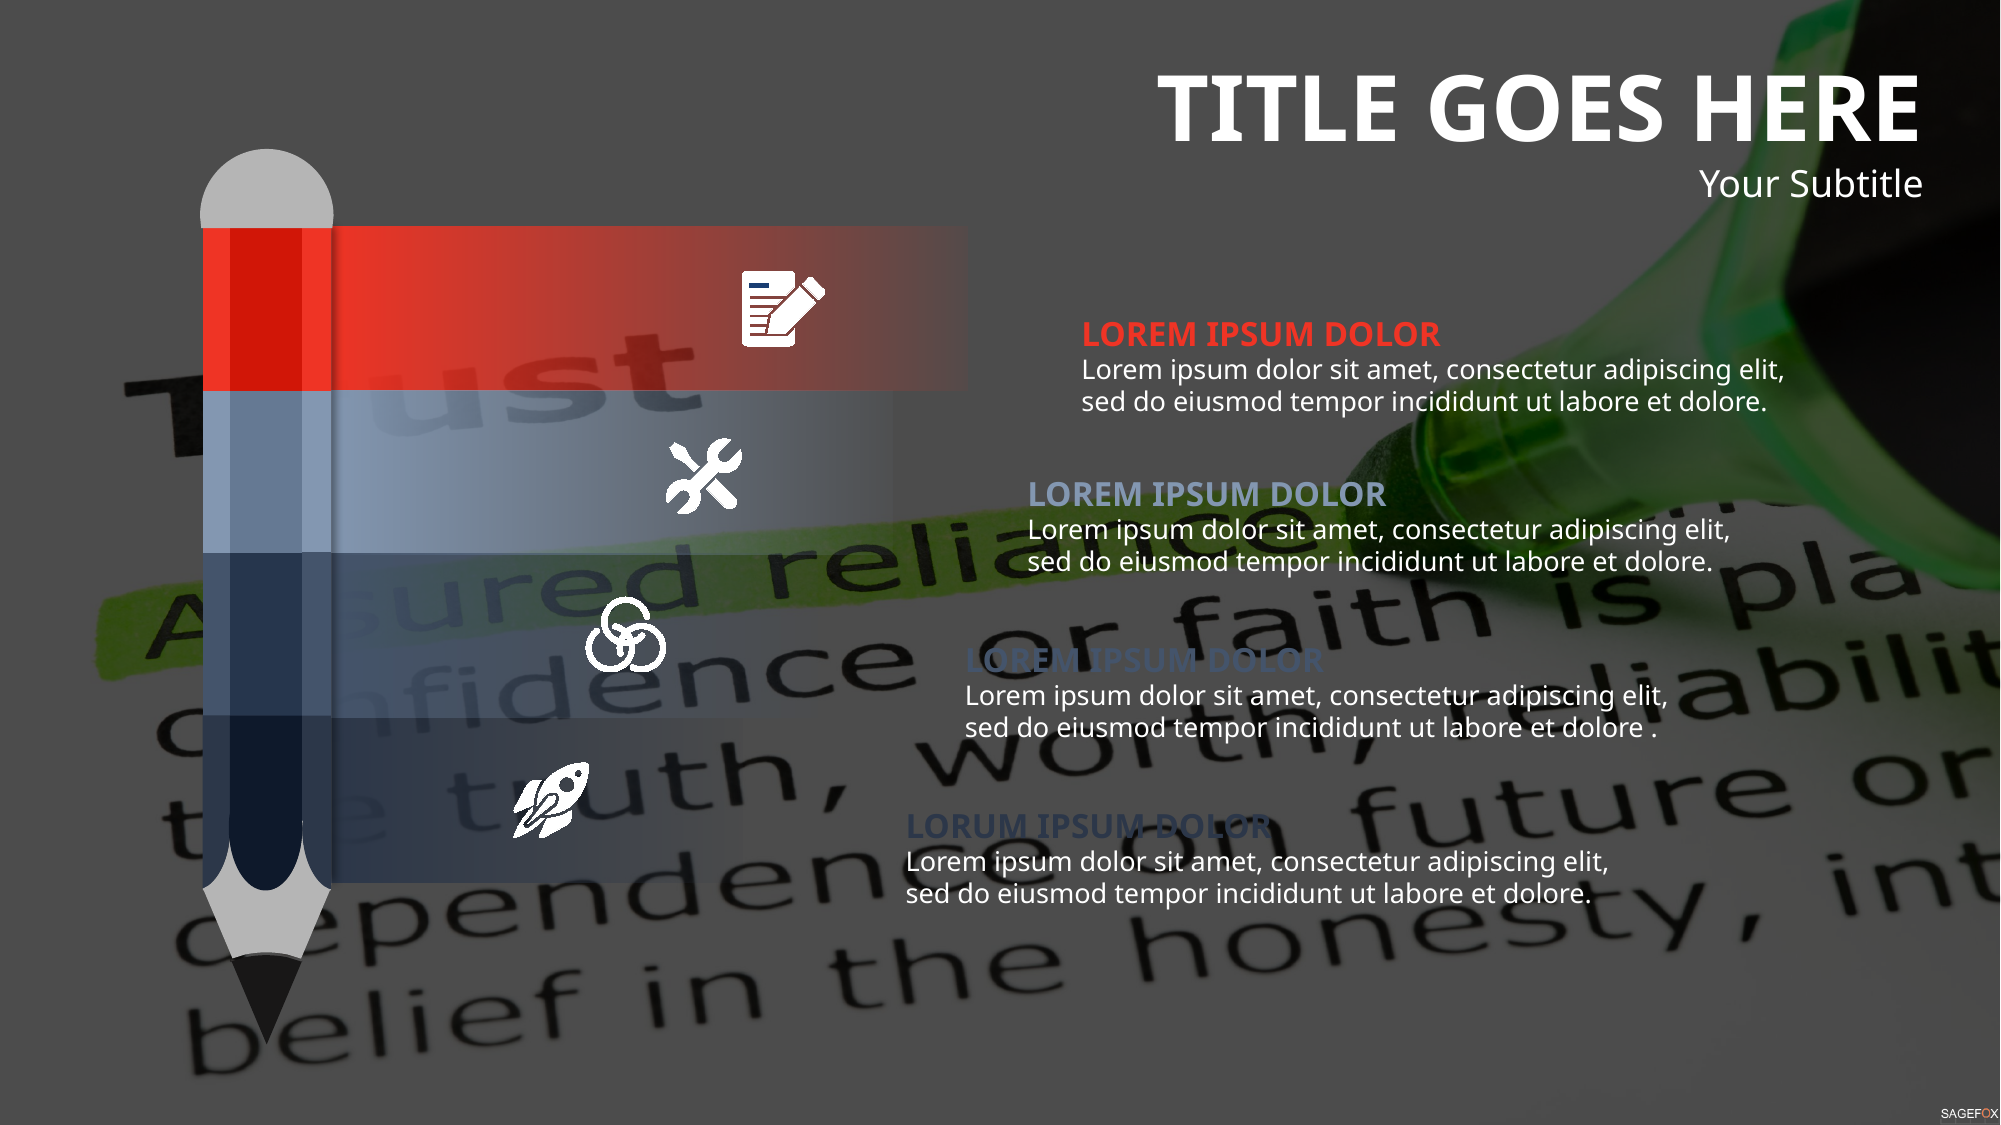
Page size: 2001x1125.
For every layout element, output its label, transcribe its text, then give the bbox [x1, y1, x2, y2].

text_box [1012, 465, 1757, 586]
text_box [666, 438, 742, 514]
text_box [1066, 305, 1811, 426]
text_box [890, 797, 1635, 918]
text_box TITLE GOES HERE Your Subtitle [1035, 42, 1939, 212]
text_box [341, 717, 743, 883]
picture [0, 0, 2001, 1125]
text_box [949, 631, 1695, 752]
text_box [340, 226, 968, 392]
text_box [199, 148, 334, 1045]
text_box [742, 270, 825, 346]
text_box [513, 762, 589, 838]
text_box [342, 390, 893, 556]
text_box [342, 553, 818, 719]
text_box [585, 596, 666, 672]
